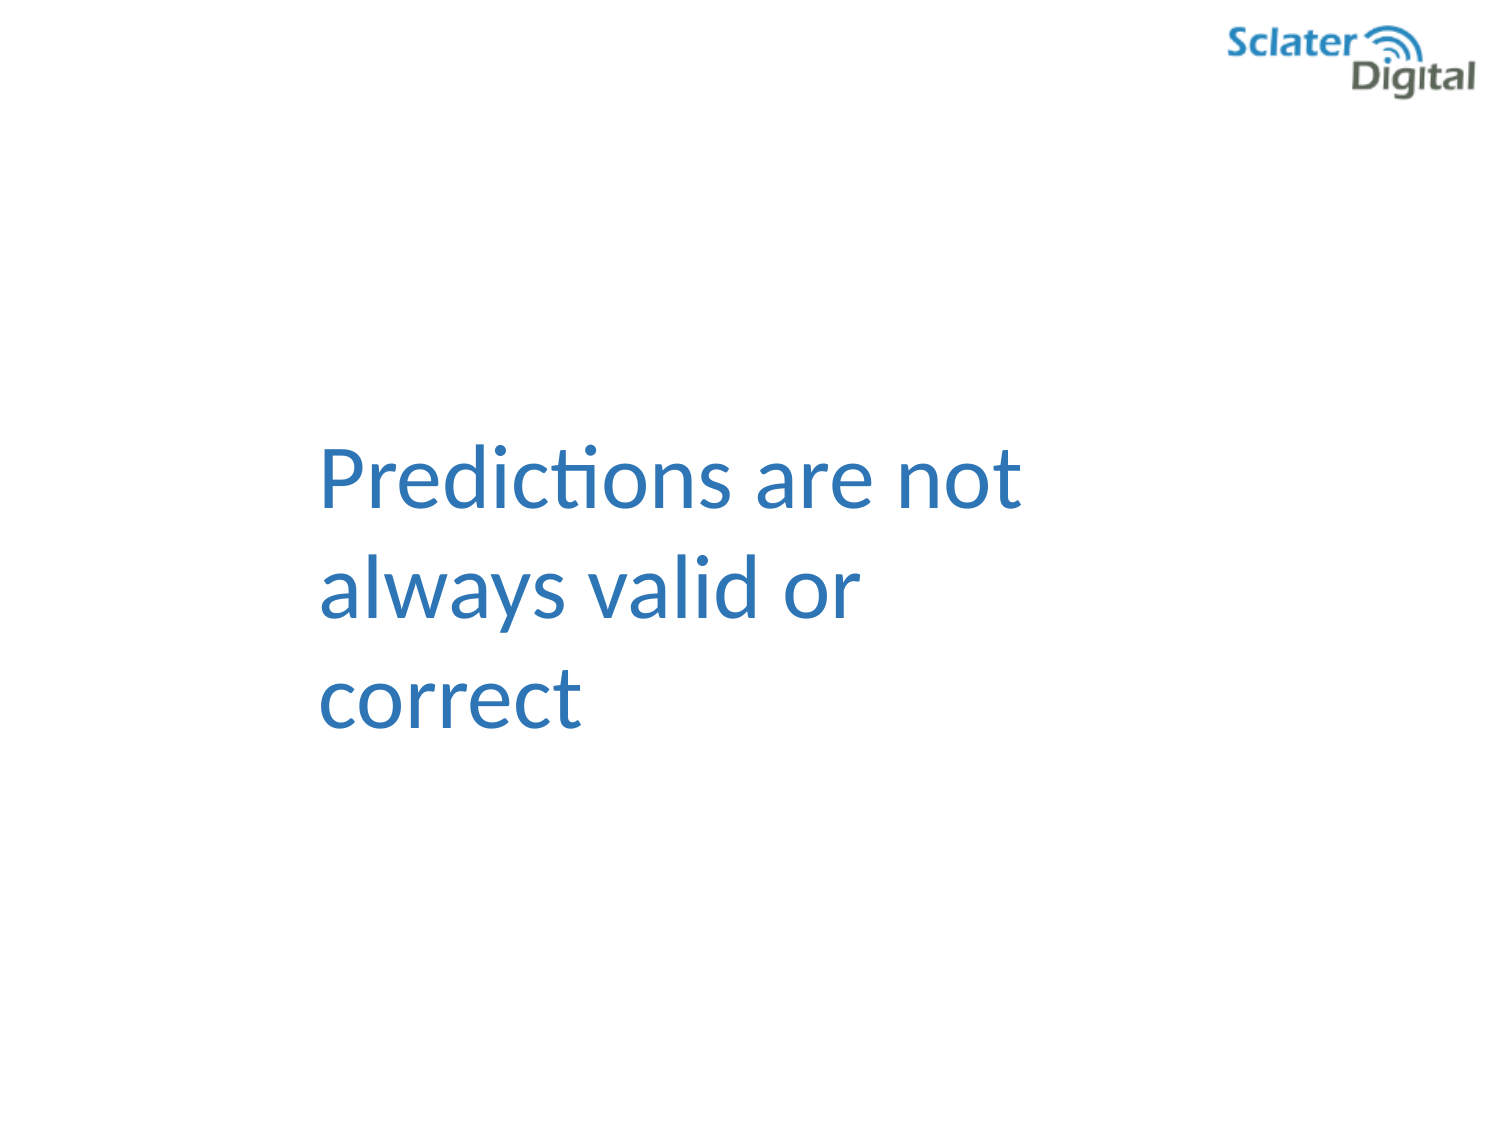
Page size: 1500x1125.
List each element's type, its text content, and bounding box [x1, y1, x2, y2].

text_box Predictions are not always valid or correct [304, 409, 1133, 754]
picture [1227, 24, 1478, 102]
